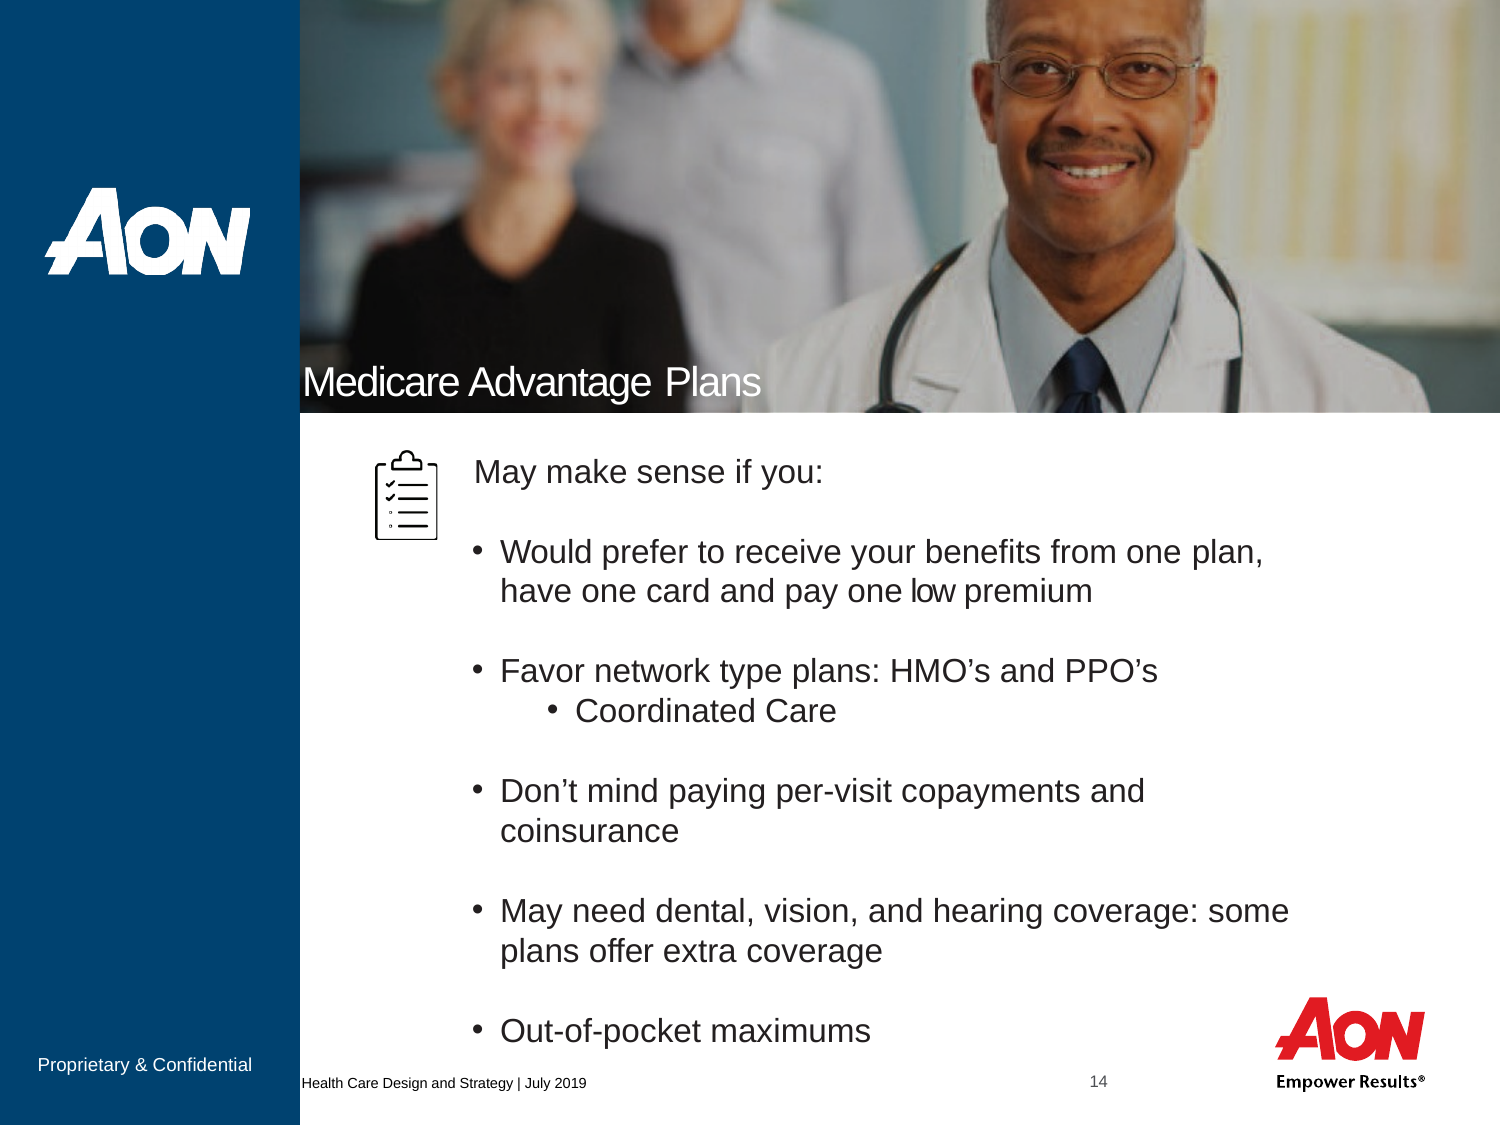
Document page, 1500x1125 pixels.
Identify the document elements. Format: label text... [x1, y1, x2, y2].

picture [44, 187, 251, 276]
text_box May make sense if you: Would prefer to receive your benefits from one plan, have one card and pay one low premium Favor network type plans: HMO’s and PPO’s Coordinated Care Don’t mind paying per-visit copayments and coinsurance May need dental, vision, and hearing coverage: some plans offer extra coverage Out-of-pocket maximums [471, 449, 1325, 1049]
text_box [299, 0, 1500, 413]
text_box [0, 0, 300, 1125]
text_box Proprietary & Confidential [35, 1050, 254, 1075]
title Medicare Advantage Plans [300, 216, 1033, 404]
picture [374, 449, 438, 540]
